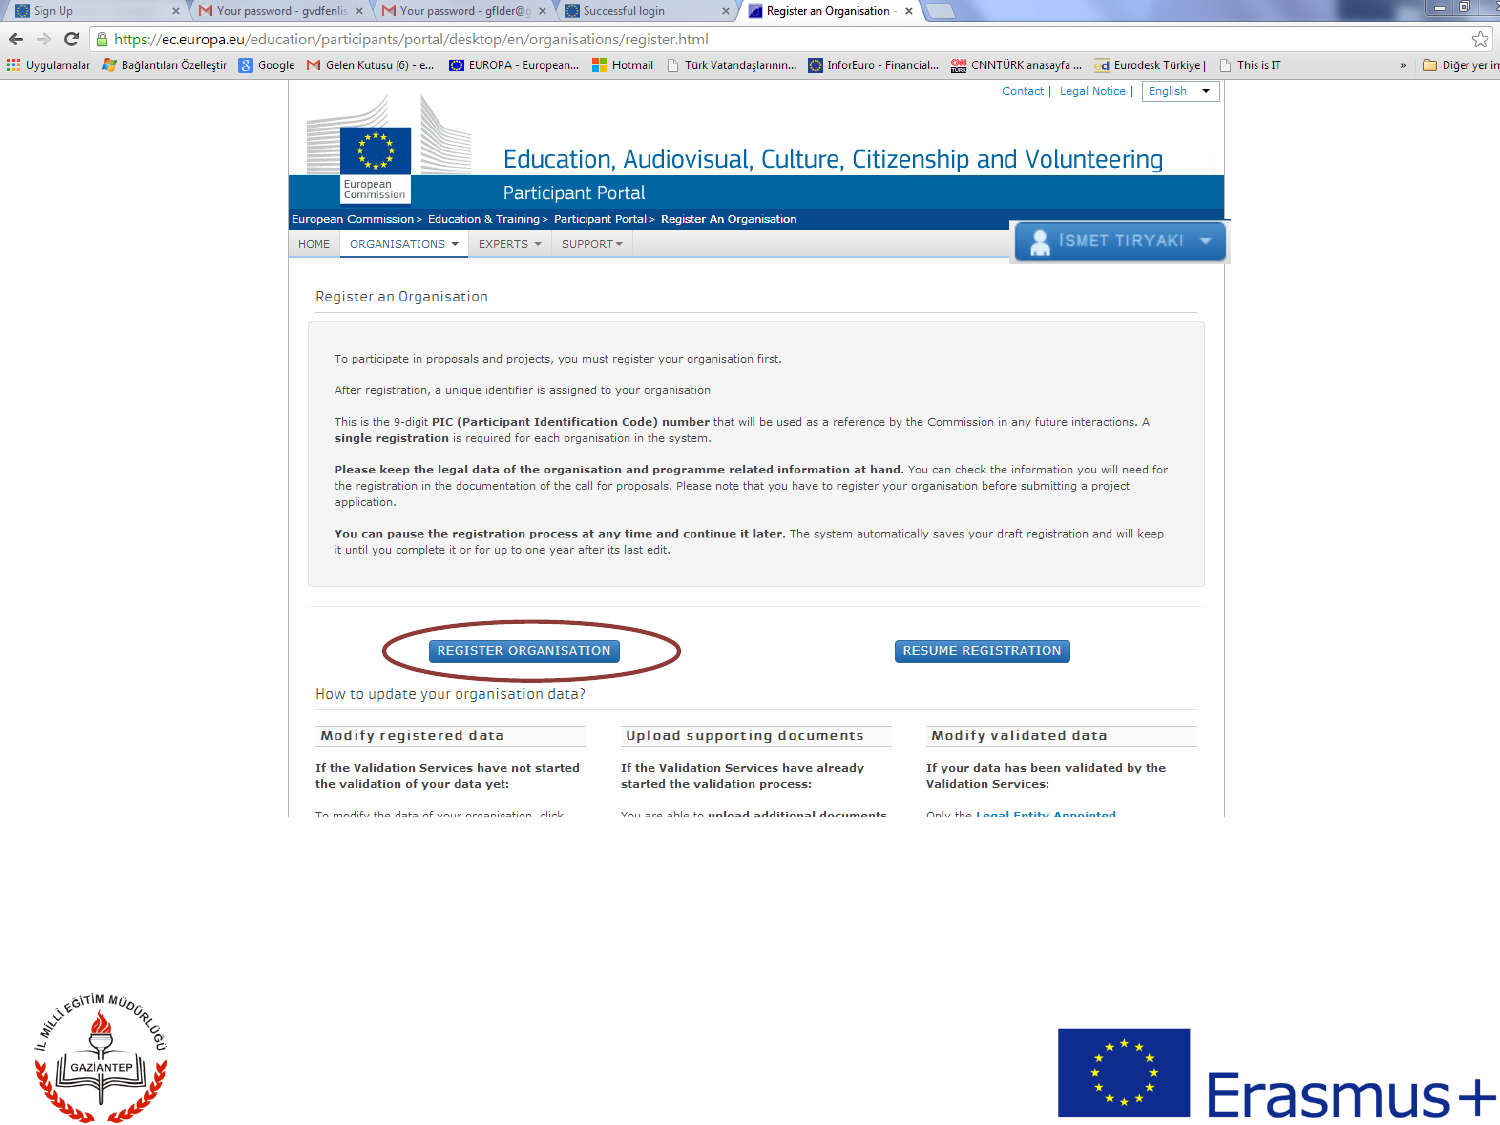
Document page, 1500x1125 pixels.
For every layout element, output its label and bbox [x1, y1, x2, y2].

picture [29, 988, 172, 1125]
picture [0, 0, 1500, 817]
picture [1054, 1024, 1500, 1122]
